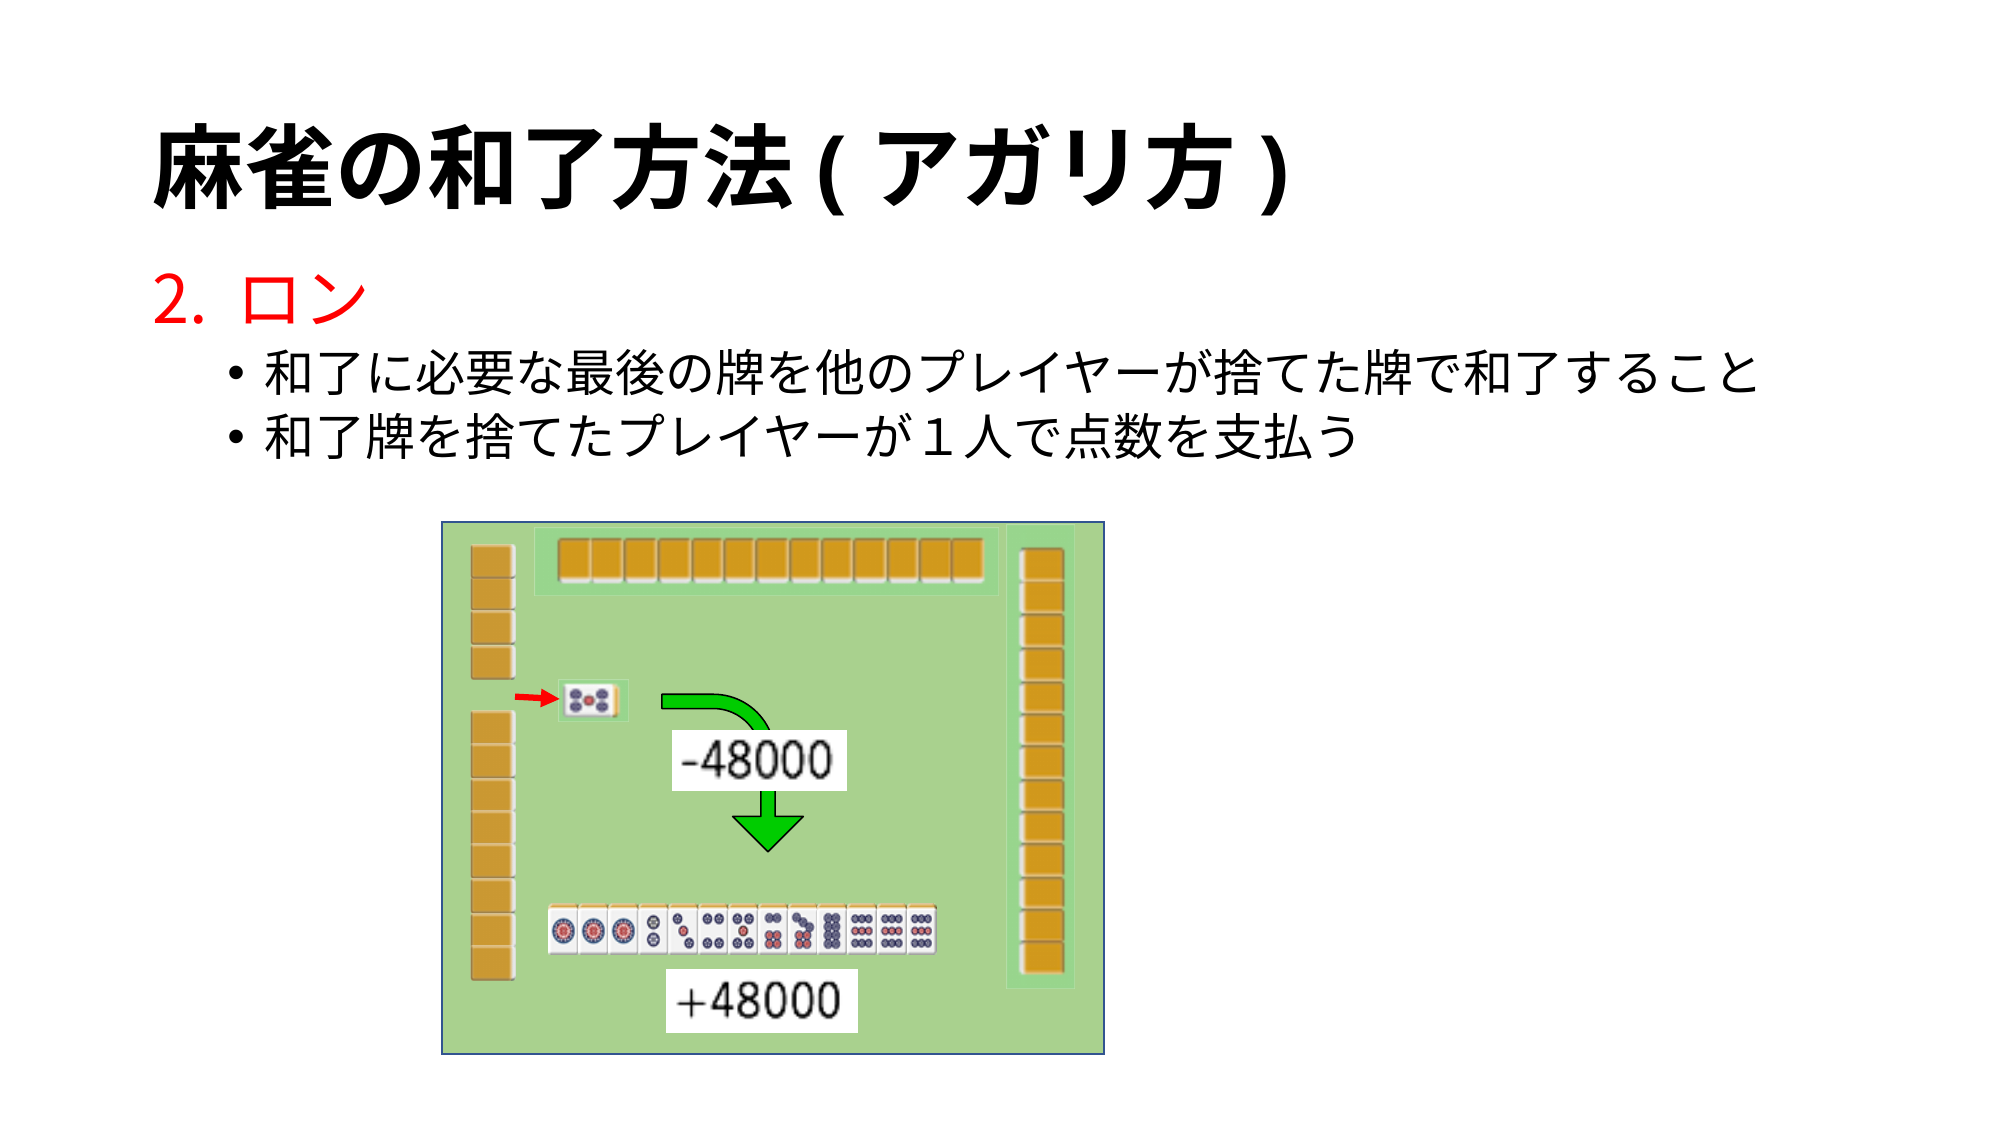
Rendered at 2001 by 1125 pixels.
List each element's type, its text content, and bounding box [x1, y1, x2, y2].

list ロン 和了に必要な最後の牌を他のプレイヤーが捨てた牌で和了すること 和了牌を捨てたプレイヤーが１人で点数を支払う [137, 258, 1863, 972]
title 麻雀の和了方法(アガリ方) [137, 63, 1863, 258]
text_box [442, 521, 1105, 1086]
